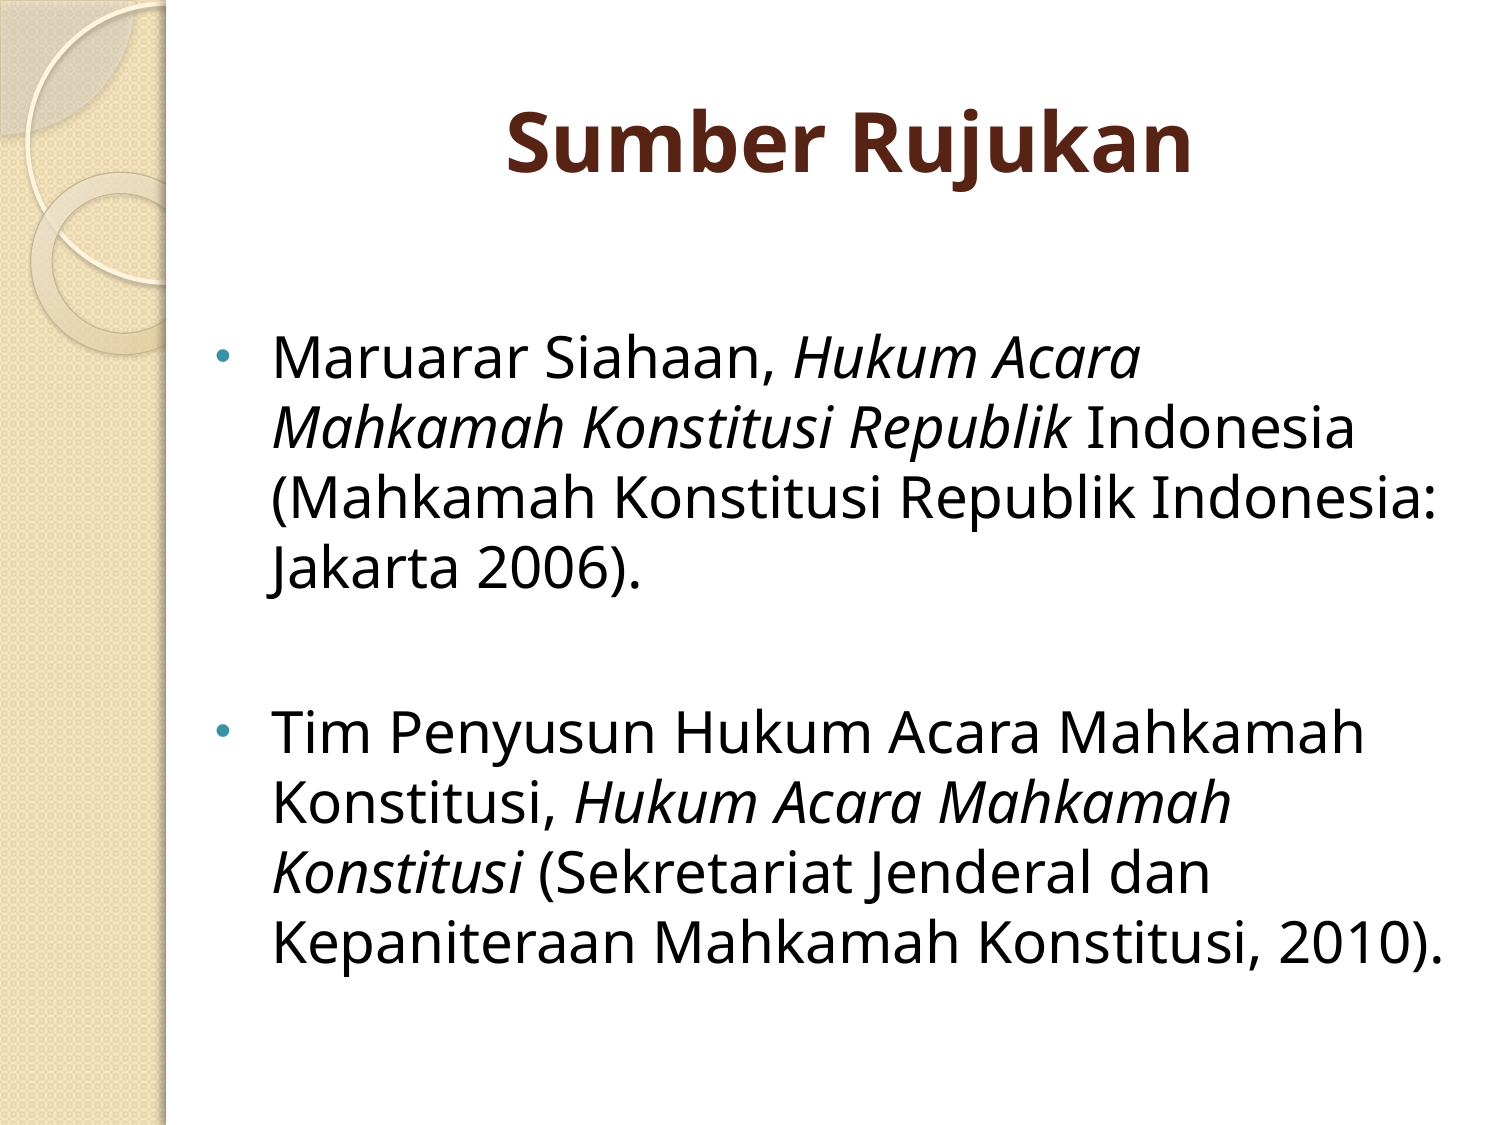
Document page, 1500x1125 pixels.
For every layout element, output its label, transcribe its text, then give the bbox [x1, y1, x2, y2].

list Maruarar Siahaan, Hukum Acara Mahkamah Konstitusi Republik Indonesia (Mahkamah Konstitusi Republik Indonesia: Jakarta 2006). Tim Penyusun Hukum Acara Mahkamah Konstitusi, Hukum Acara Mahkamah Konstitusi (Sekretariat Jenderal dan Kepaniteraan Mahkamah Konstitusi, 2010). [200, 312, 1466, 1113]
title Sumber Rujukan [235, 45, 1466, 233]
